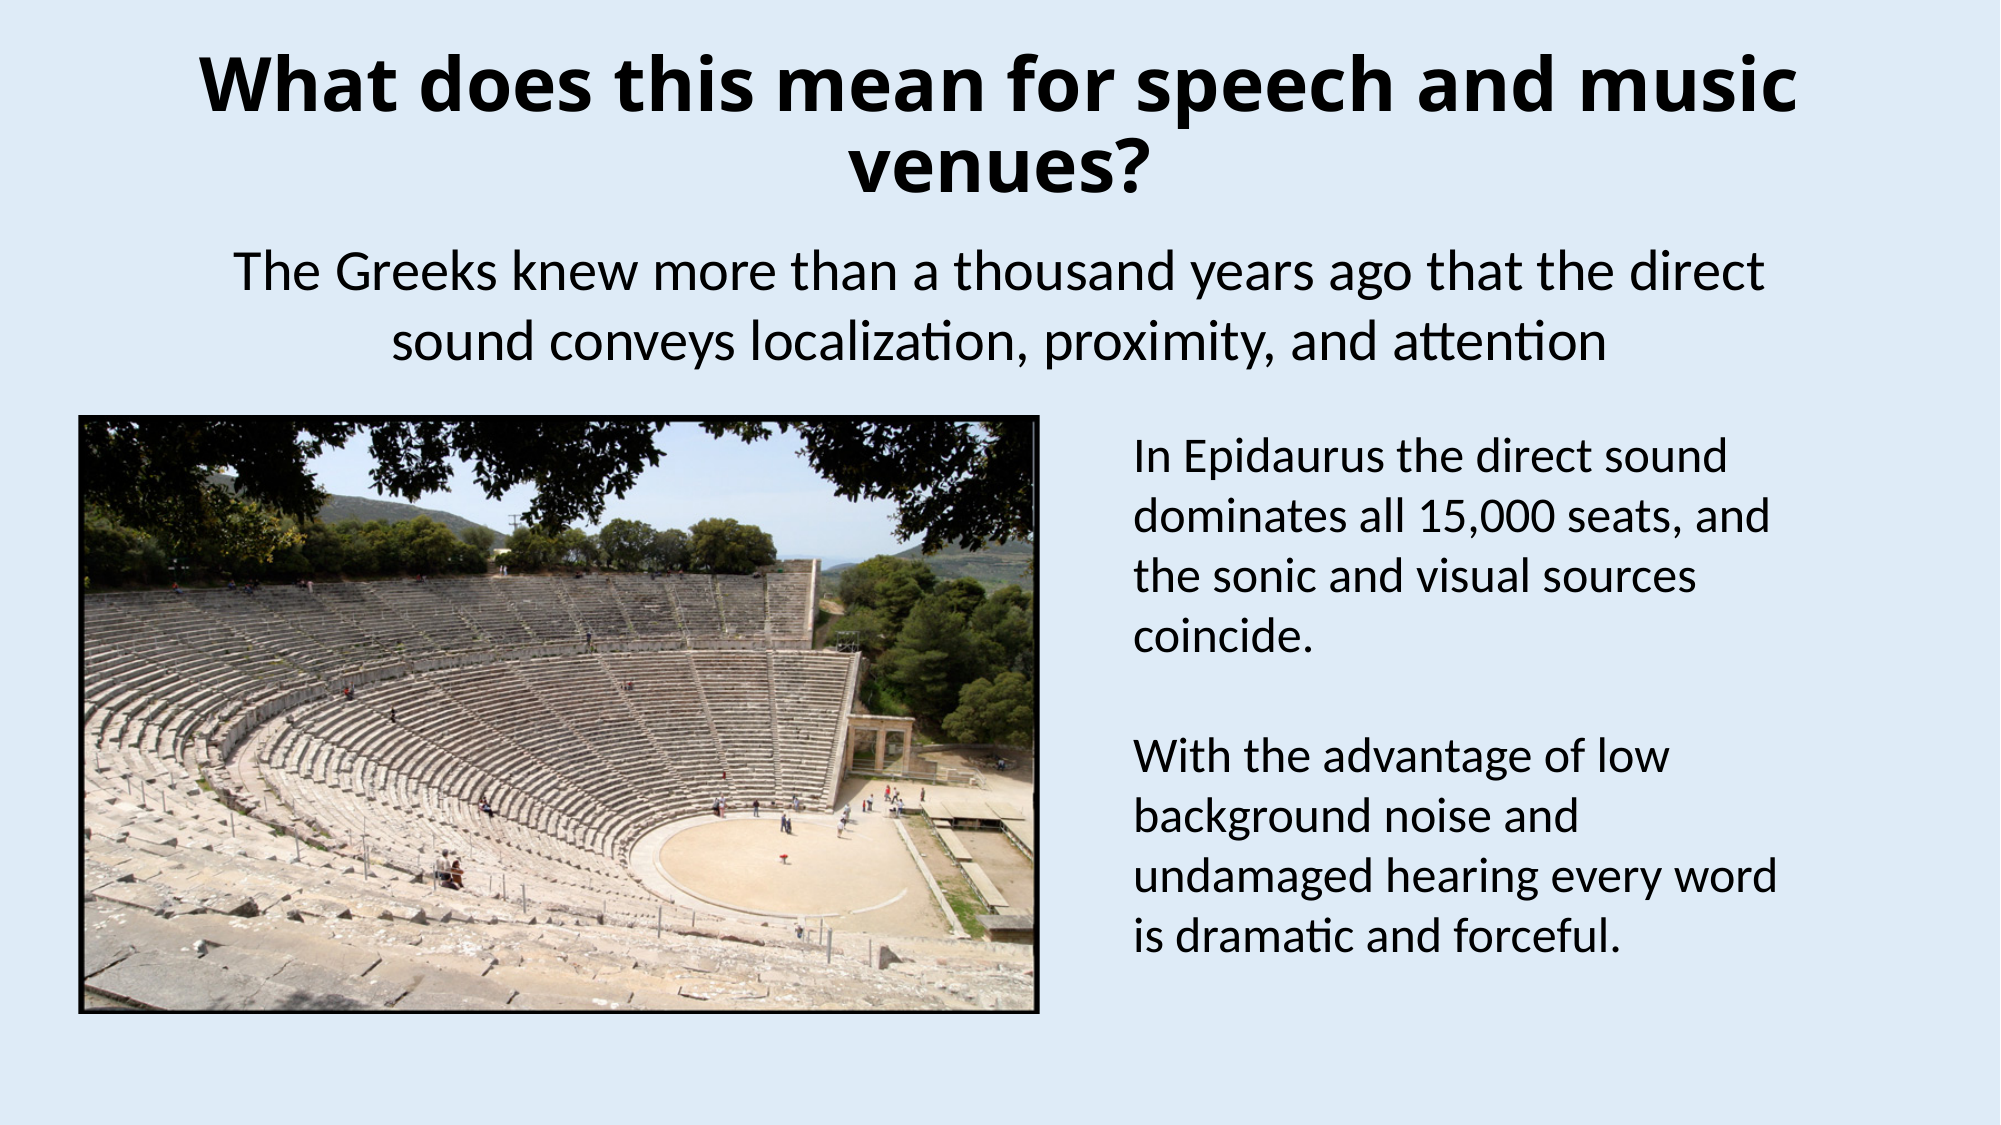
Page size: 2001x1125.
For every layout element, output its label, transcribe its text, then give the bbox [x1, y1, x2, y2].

text_box In Epidaurus the direct sound dominates all 15,000 seats, and the sonic and visual sources coincide. With the advantage of low background noise and undamaged hearing every word is dramatic and forceful. [1118, 415, 1817, 1016]
title What does this mean for speech and music venues? [137, 19, 1863, 237]
picture [78, 415, 1040, 1014]
text_box The Greeks knew more than a thousand years ago that the direct sound conveys localization, proximity, and attention [183, 224, 1817, 380]
